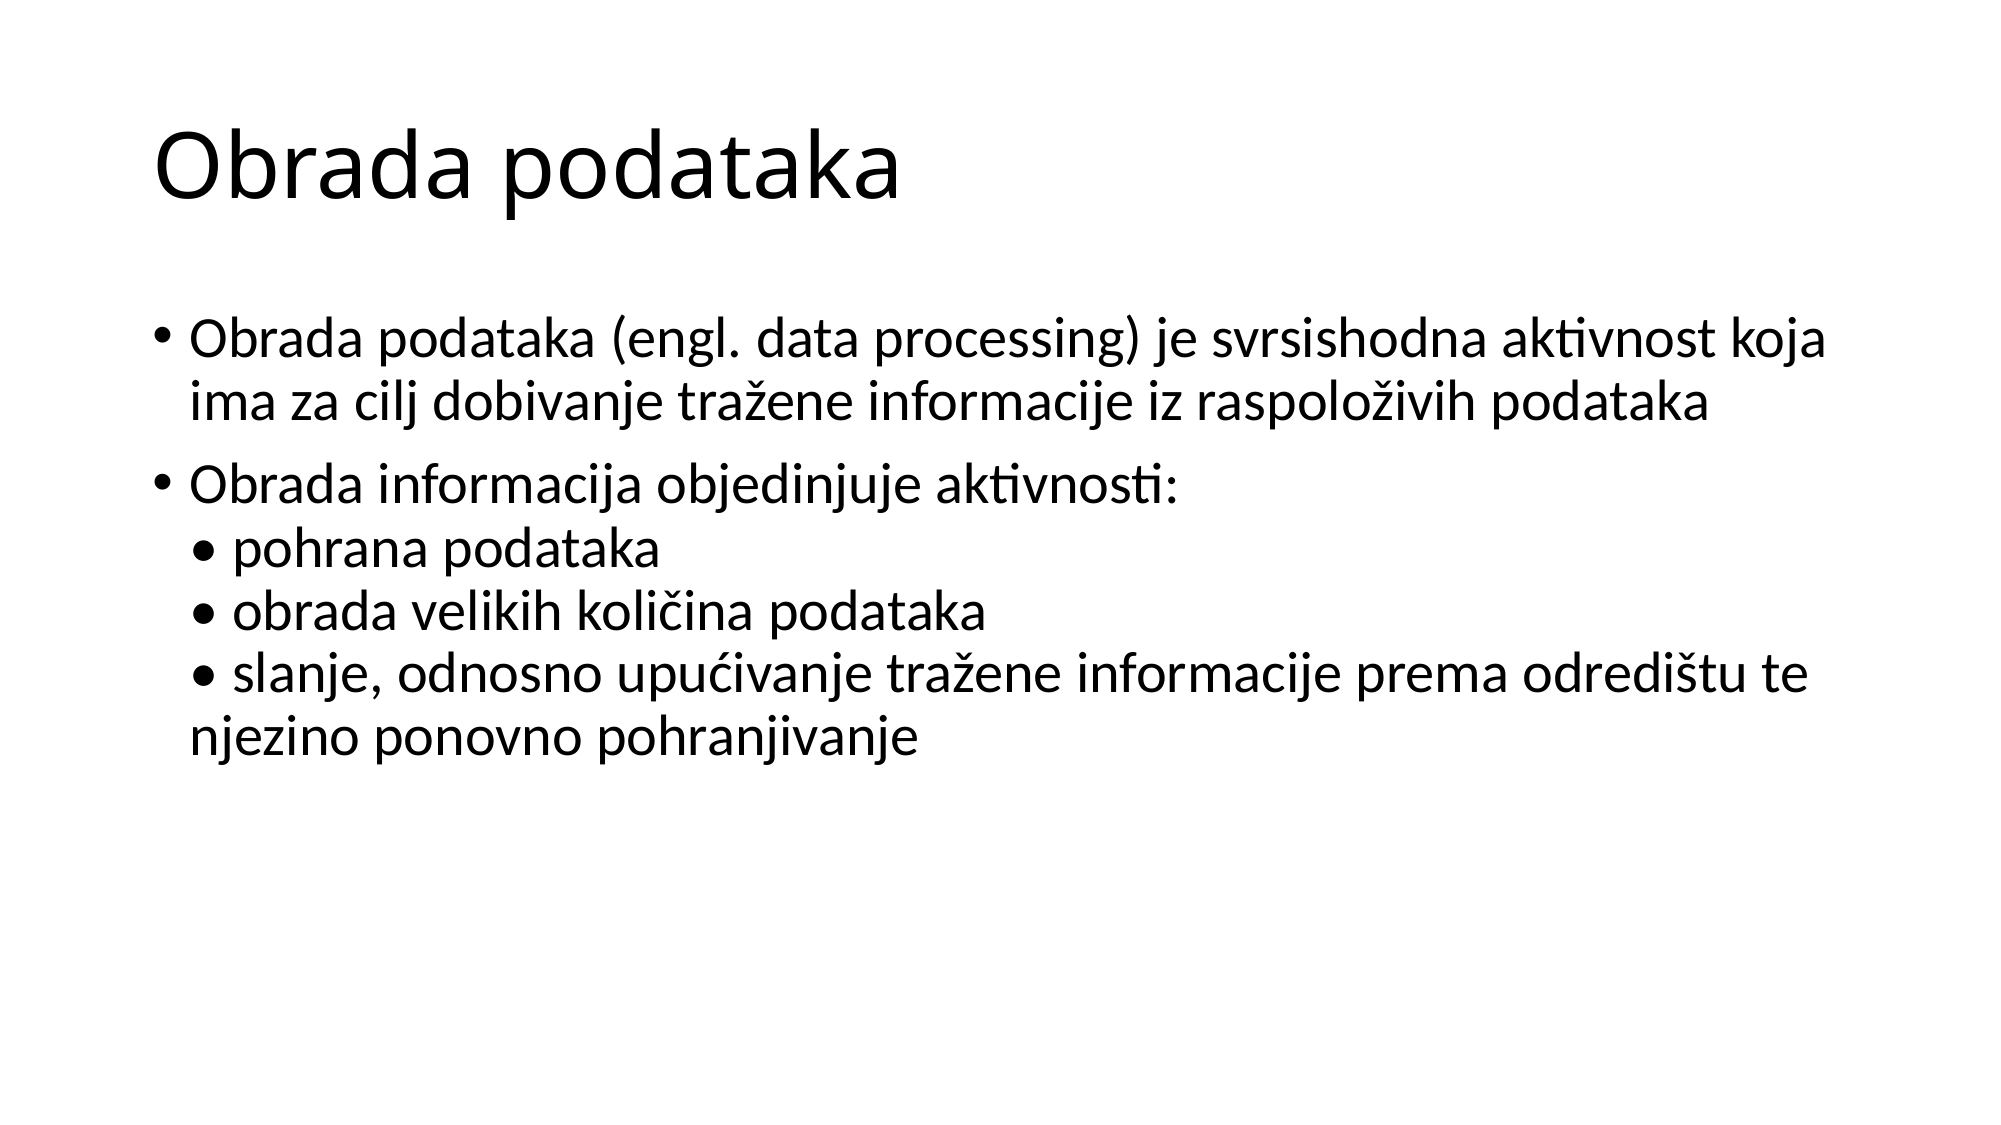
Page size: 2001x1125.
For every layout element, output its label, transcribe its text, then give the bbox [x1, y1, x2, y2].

list Obrada podataka (engl. data processing) je svrsishodna aktivnost koja ima za cilj dobivanje tražene informacije iz raspoloživih podataka Obrada informacija objedinjuje aktivnosti: • pohrana podataka • obrada velikih količina podataka • slanje, odnosno upućivanje tražene informacije prema odredištu te njezino ponovno pohranjivanje [137, 299, 1863, 1014]
title Obrada podataka [137, 59, 1863, 278]
